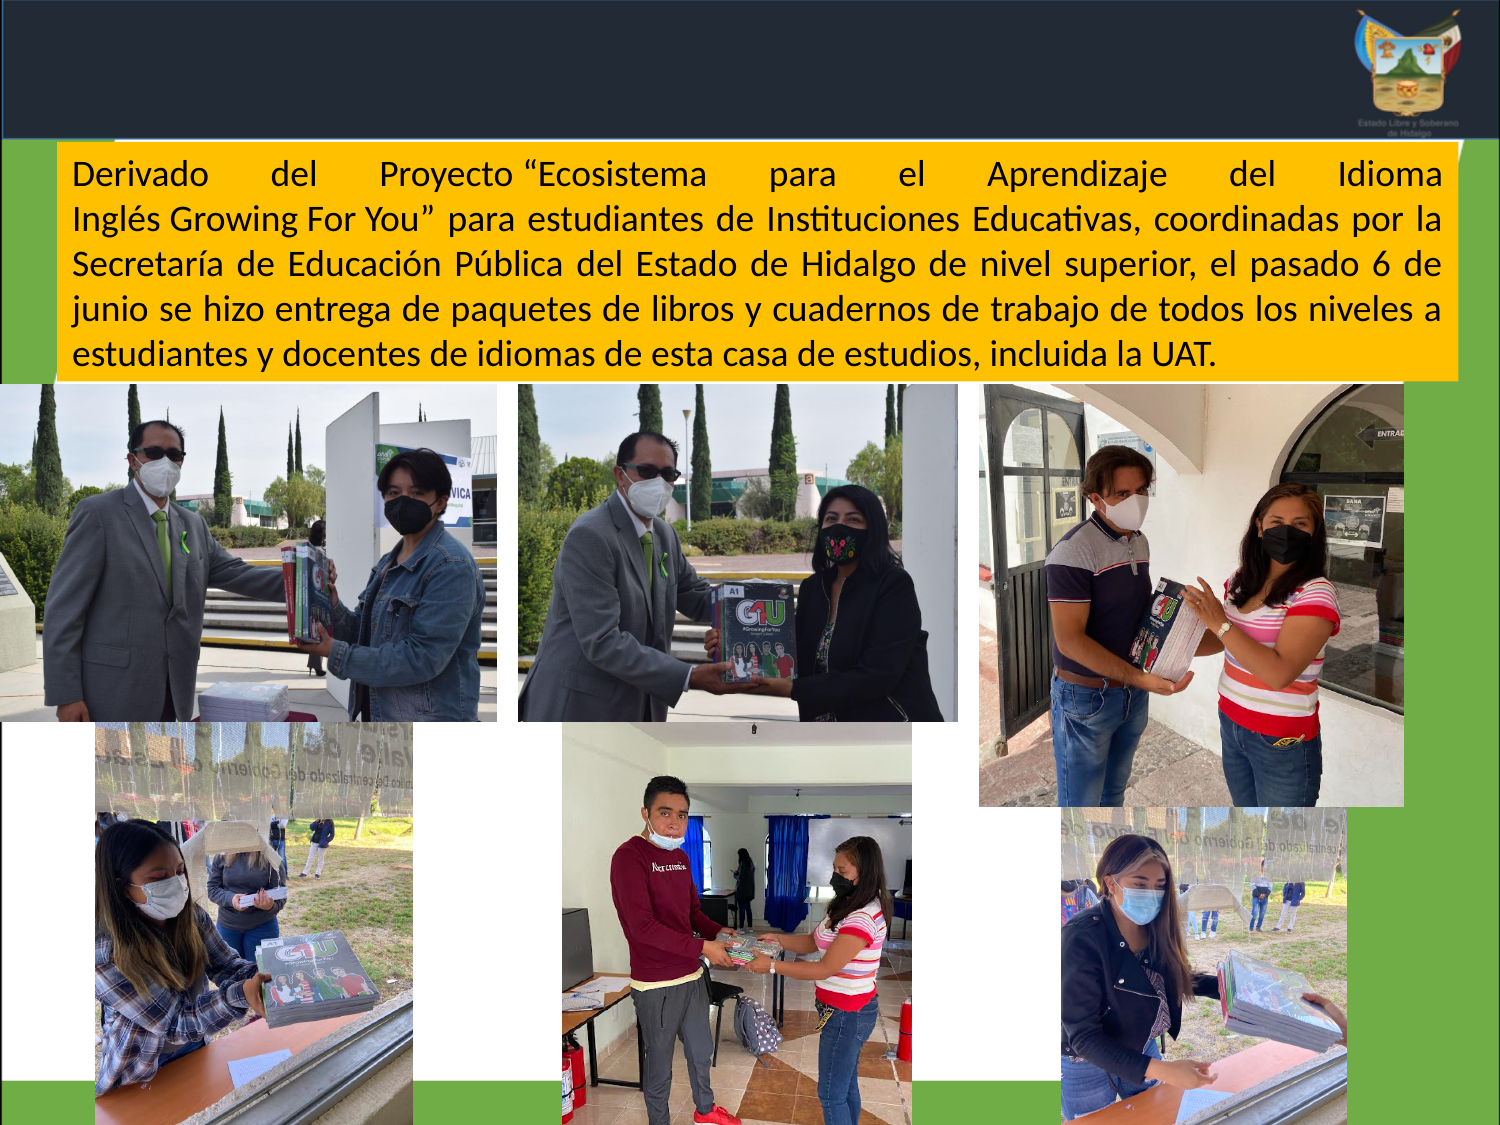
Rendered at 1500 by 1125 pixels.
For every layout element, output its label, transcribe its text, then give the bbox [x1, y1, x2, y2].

text_box Derivado del Proyecto “Ecosistema para el Aprendizaje del Idioma Inglés Growing For You” para estudiantes de Instituciones Educativas, coordinadas por la Secretaría de Educación Pública del Estado de Hidalgo de nivel superior, el pasado 6 de junio se hizo entrega de paquetes de libros y cuadernos de trabajo de todos los niveles a estudiantes y docentes de idiomas de esta casa de estudios, incluida la UAT. [57, 141, 1459, 382]
picture [0, 0, 1500, 1125]
